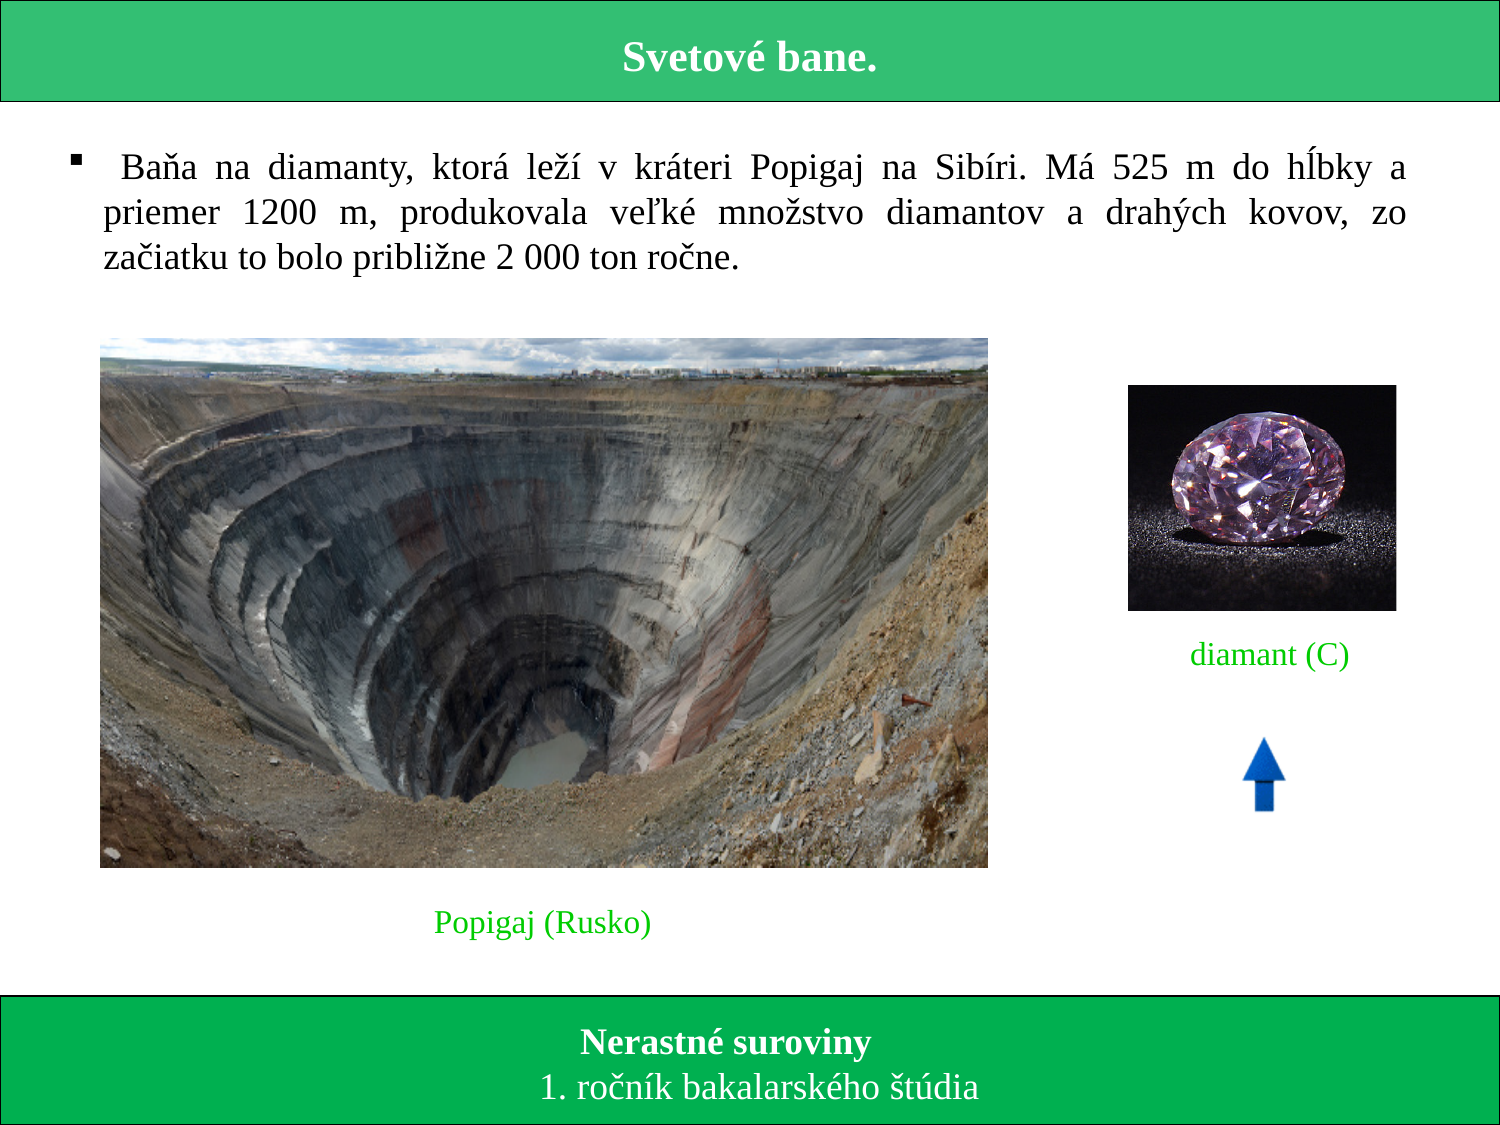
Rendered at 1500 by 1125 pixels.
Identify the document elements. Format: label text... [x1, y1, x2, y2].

picture [1127, 385, 1397, 611]
text_box Popigaj (Rusko) [419, 893, 1046, 948]
picture [1218, 728, 1313, 821]
text_box diamant (C) [1175, 625, 1435, 680]
text_box Nerastné suroviny 1. ročník bakalarského štúdia [0, 996, 1500, 1125]
picture [100, 337, 989, 868]
text_box Svetové bane. [0, 0, 1500, 102]
text_box Baňa na diamanty, ktorá leží v kráteri Popigaj na Sibíri. Má 525 m do hĺbky a priemer 1200 m, produkovala veľké množstvo diamantov a drahých kovov, zo začiatku to bolo približne 2 000 ton ročne. [53, 89, 1424, 330]
